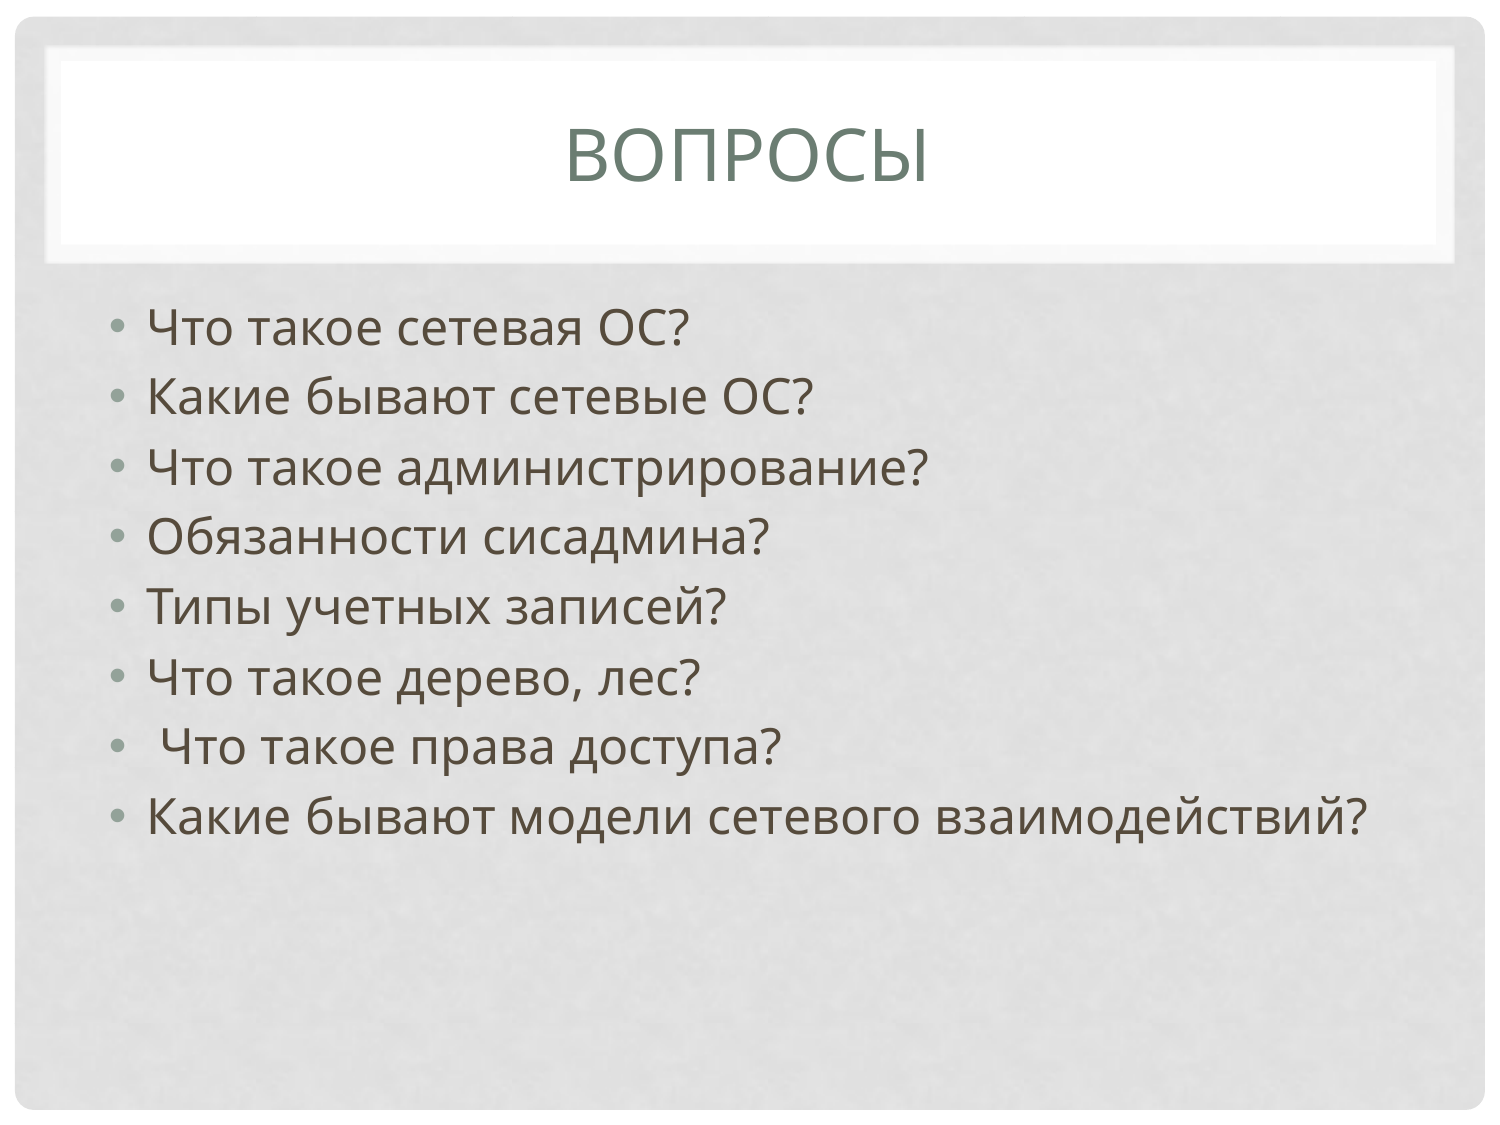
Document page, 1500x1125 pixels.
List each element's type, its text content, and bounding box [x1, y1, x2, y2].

title Вопросы [69, 66, 1425, 238]
list Что такое сетевая ОС? Какие бывают сетевые ОС? Что такое администрирование? Обязанности сисадмина? Типы учетных записей? Что такое дерево, лес? Что такое права доступа? Какие бывают модели сетевого взаимодействий? [75, 287, 1425, 1005]
